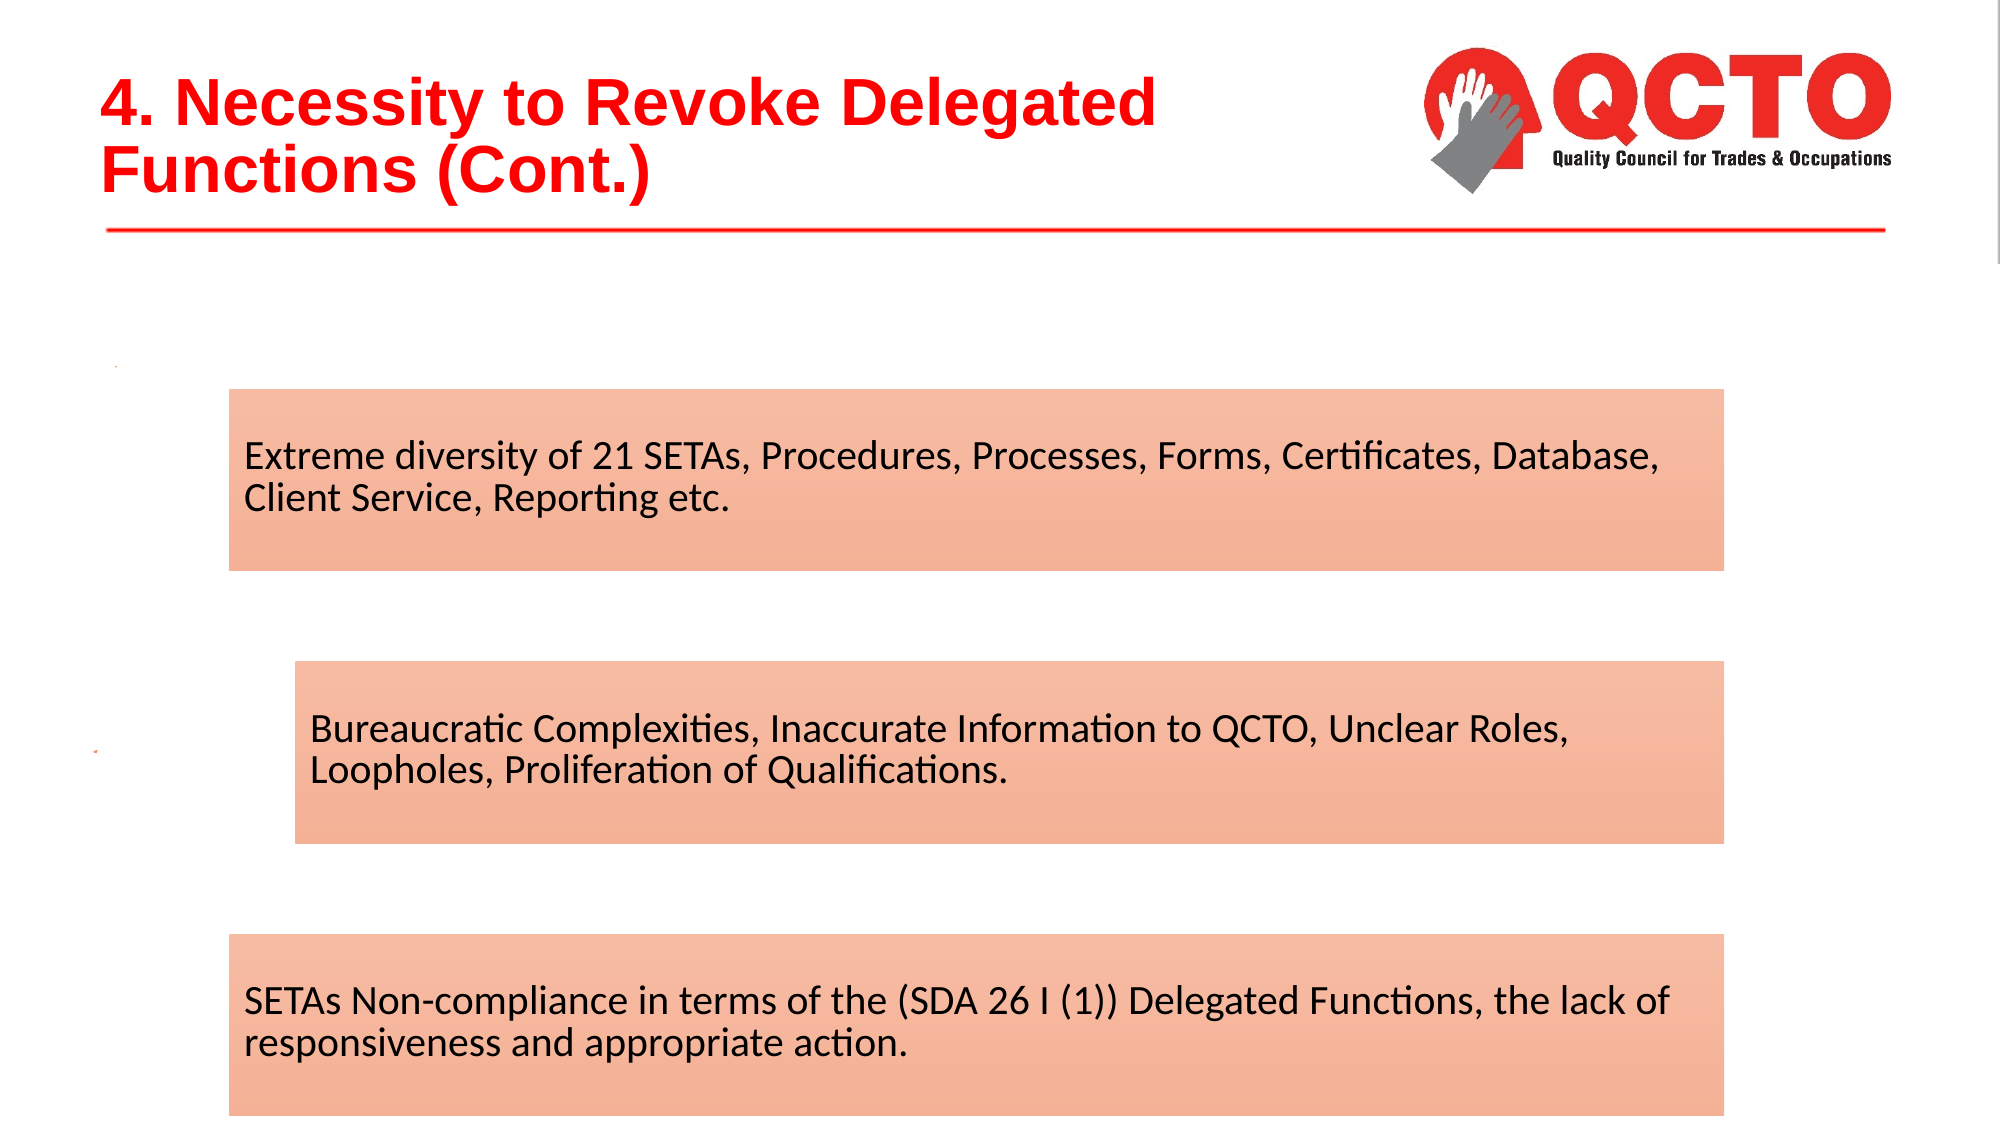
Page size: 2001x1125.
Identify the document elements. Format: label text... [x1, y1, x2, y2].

title 4. Necessity to Revoke Delegated Functions (Cont.) [85, 59, 1438, 217]
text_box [90, 219, 1725, 1125]
picture [0, 0, 2000, 264]
